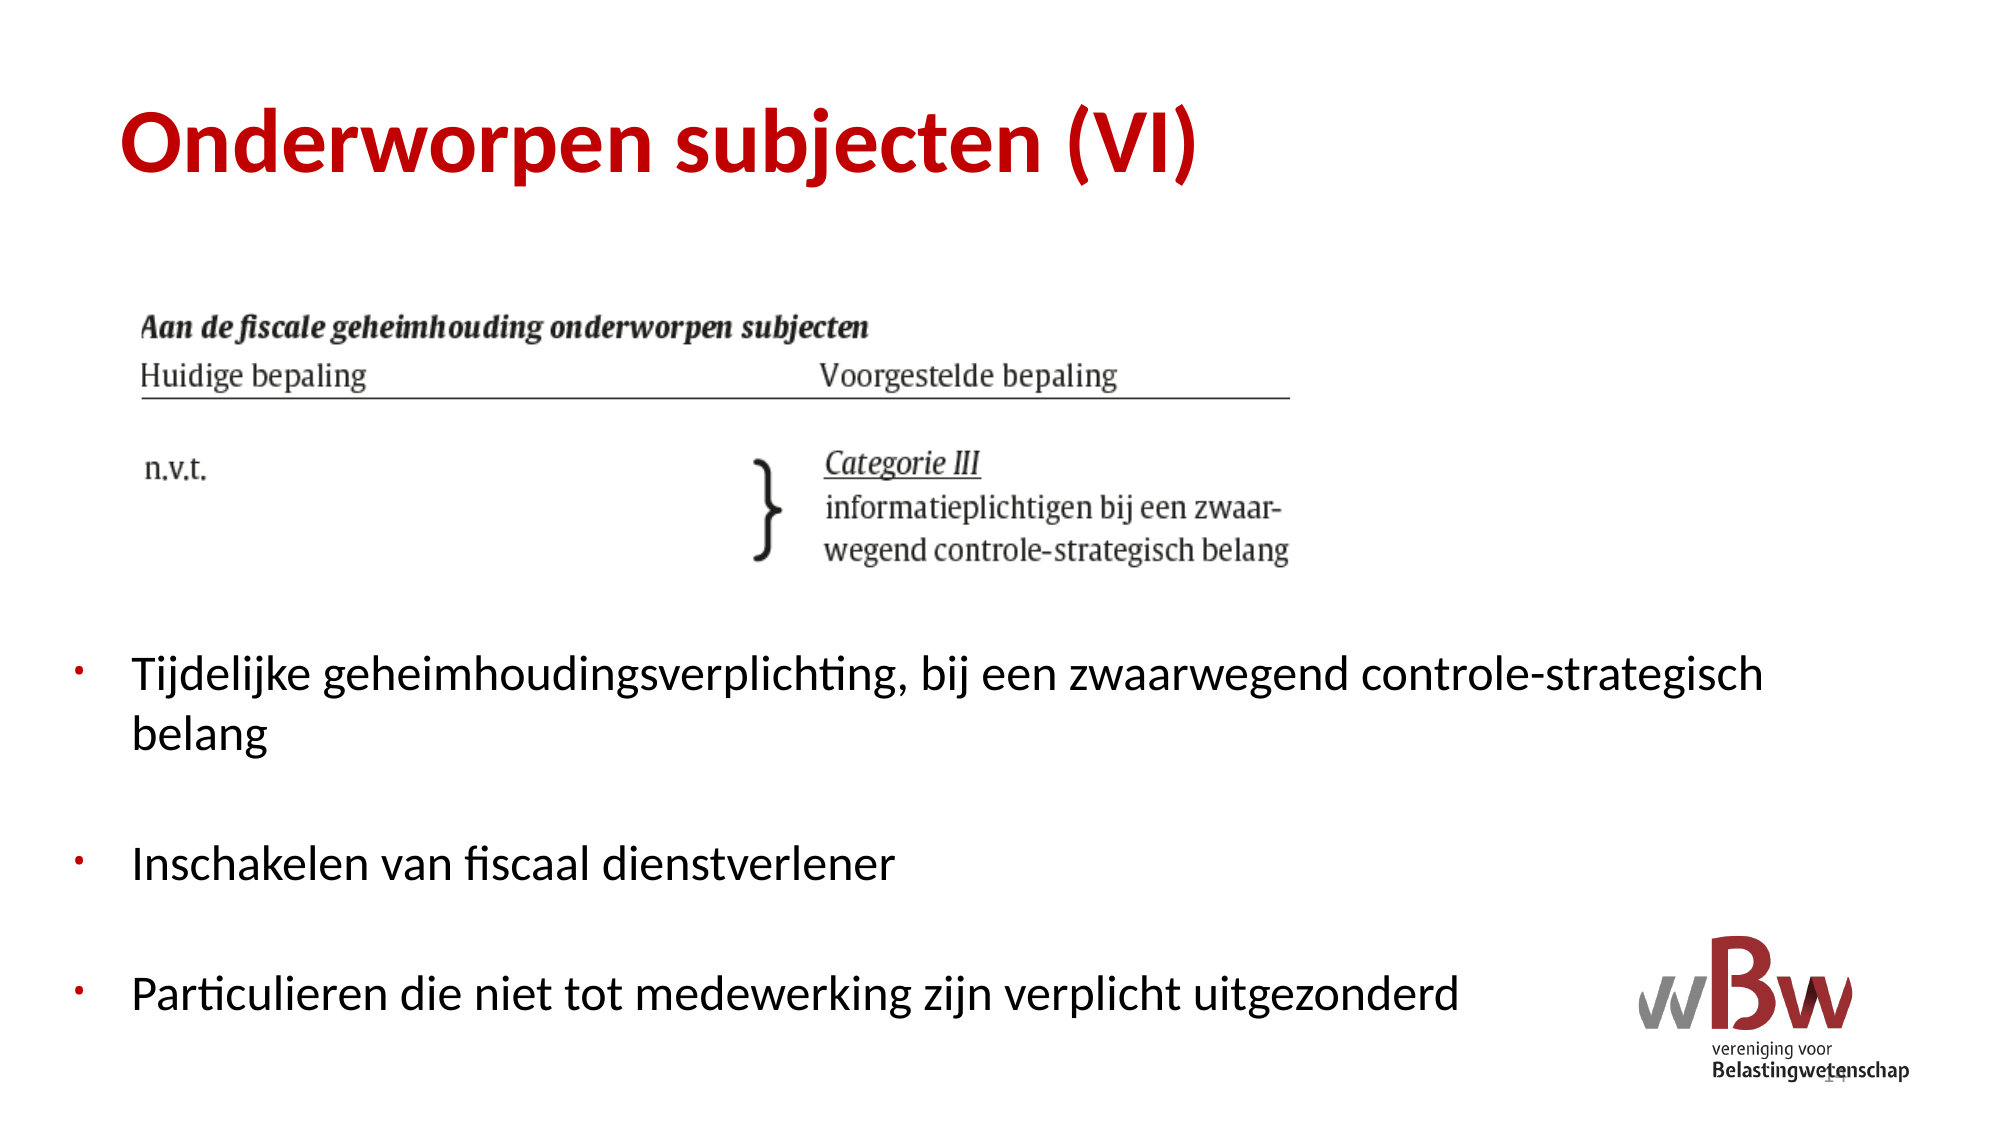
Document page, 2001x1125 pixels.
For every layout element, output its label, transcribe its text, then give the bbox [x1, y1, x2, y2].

picture [135, 268, 1357, 607]
picture [1635, 932, 1913, 1086]
text_box Onderworpen subjecten (VI) [105, 93, 1898, 200]
text_box Tijdelijke geheimhoudingsverplichting, bij een zwaarwegend controle-strategisch belang Inschakelen van fiscaal dienstverlener Particulieren die niet tot medewerking zijn verplicht uitgezonderd [57, 270, 1926, 1109]
